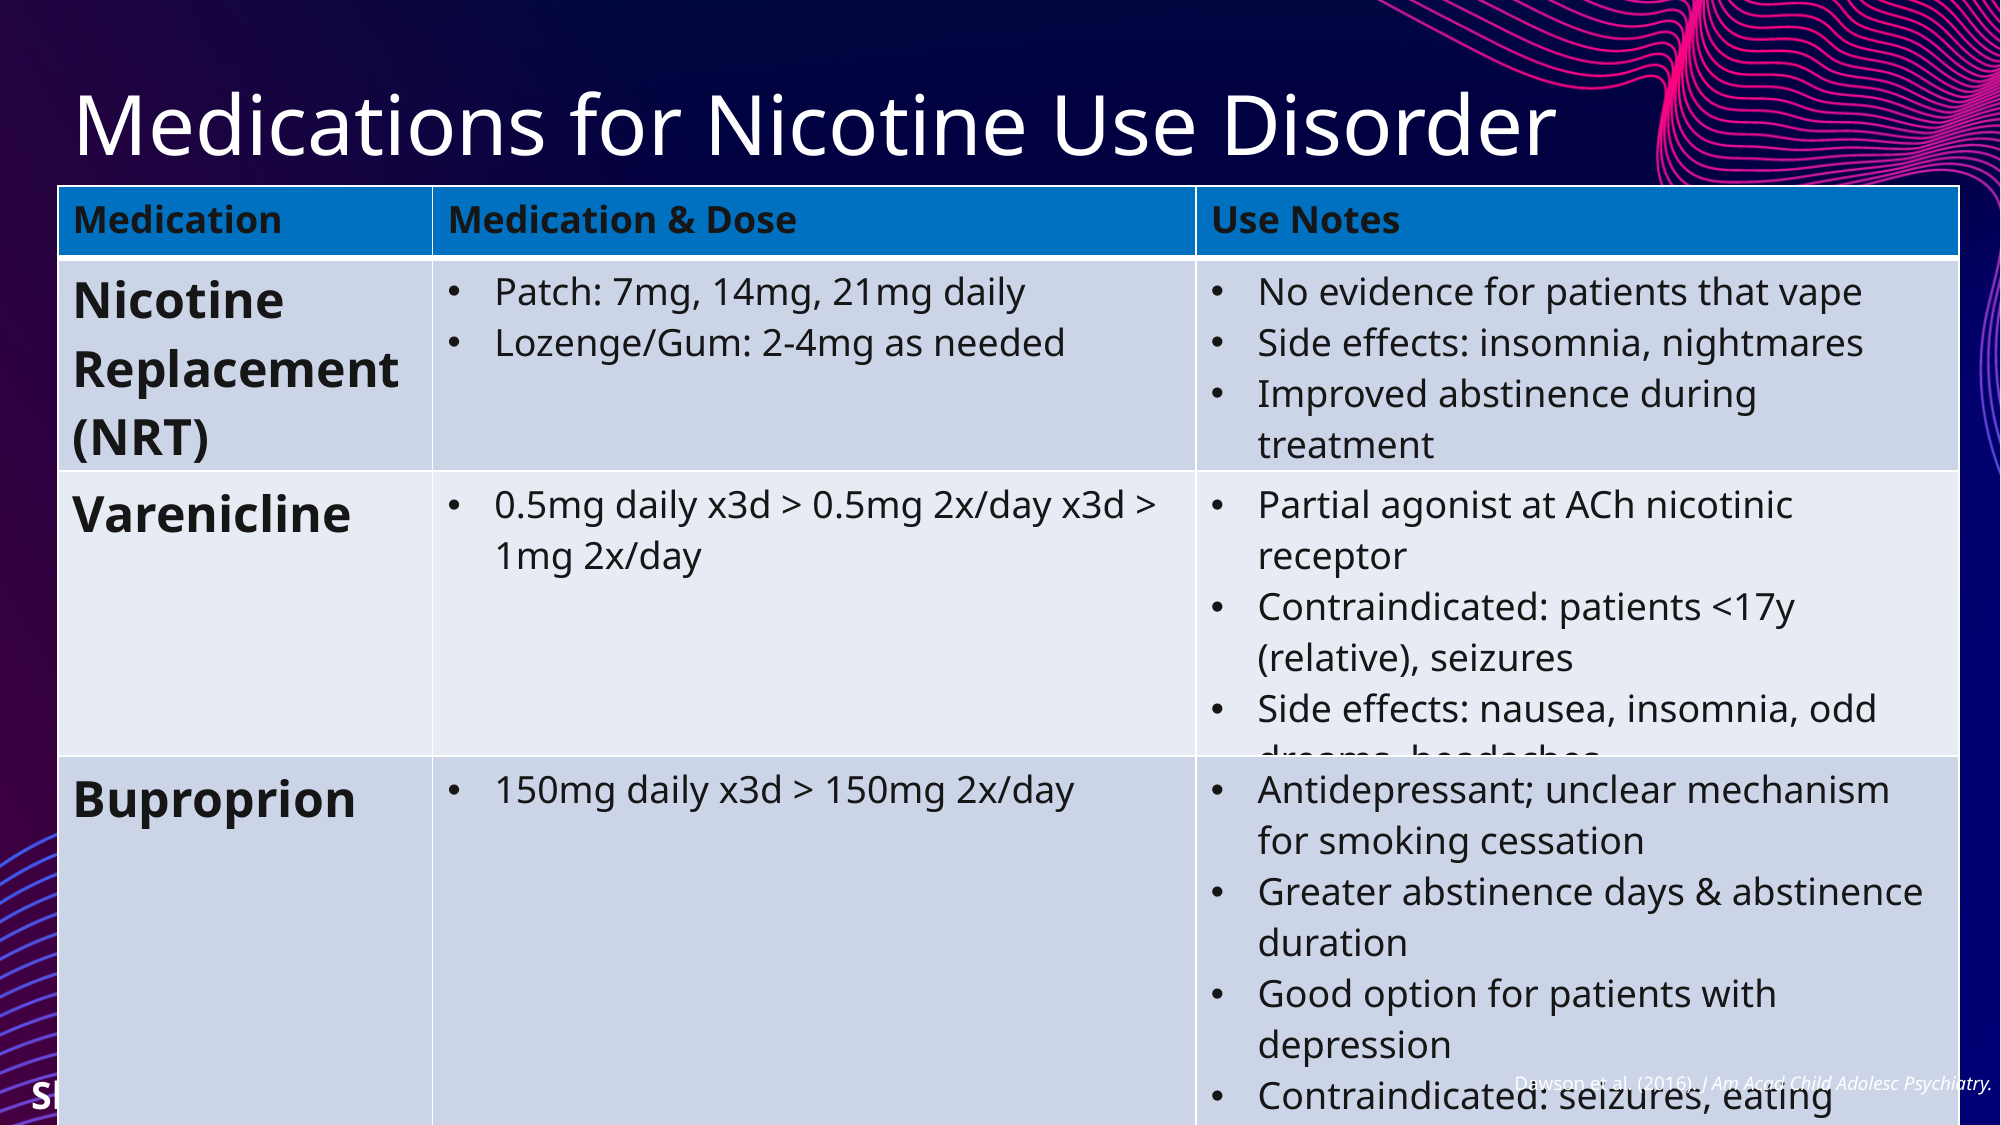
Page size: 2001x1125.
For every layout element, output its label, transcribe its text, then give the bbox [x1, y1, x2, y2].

title Medications for Nicotine Use Disorder [57, 15, 1860, 185]
table_cell Partial agonist at ACh nicotinic receptor Contraindicated: patients <17y (relative), seizures Side effects: nausea, insomnia, odd dreams, headaches [1197, 472, 1958, 755]
table_cell Antidepressant; unclear mechanism for smoking cessation Greater abstinence days & abstinence duration Good option for patients with depression Contraindicated: seizures, eating disorder [1197, 757, 1958, 1125]
table_cell No evidence for patients that vape Side effects: insomnia, nightmares Improved abstinence during treatment [1197, 261, 1958, 470]
table_cell Buproprion [59, 757, 432, 1125]
table_cell 150mg daily x3d > 150mg 2x/day [433, 757, 1195, 1125]
table_header Medication & Dose [433, 187, 1195, 255]
text_box Dawson et al. (2016). J Am Acad Child Adolesc Psychiatry. [1499, 1064, 2000, 1102]
table_cell Patch: 7mg, 14mg, 21mg daily Lozenge/Gum: 2-4mg as needed [433, 261, 1195, 470]
text_box Slide courtesy of Jessica Calihan, MD MS [16, 1064, 57, 1124]
table_header Use Notes [1197, 187, 1958, 255]
table_cell Nicotine Replacement (NRT) [59, 261, 432, 470]
table_cell Varenicline [59, 472, 432, 755]
picture [0, 0, 2001, 1125]
table_header Medication [59, 187, 432, 255]
table_cell 0.5mg daily x3d > 0.5mg 2x/day x3d > 1mg 2x/day [433, 472, 1195, 755]
